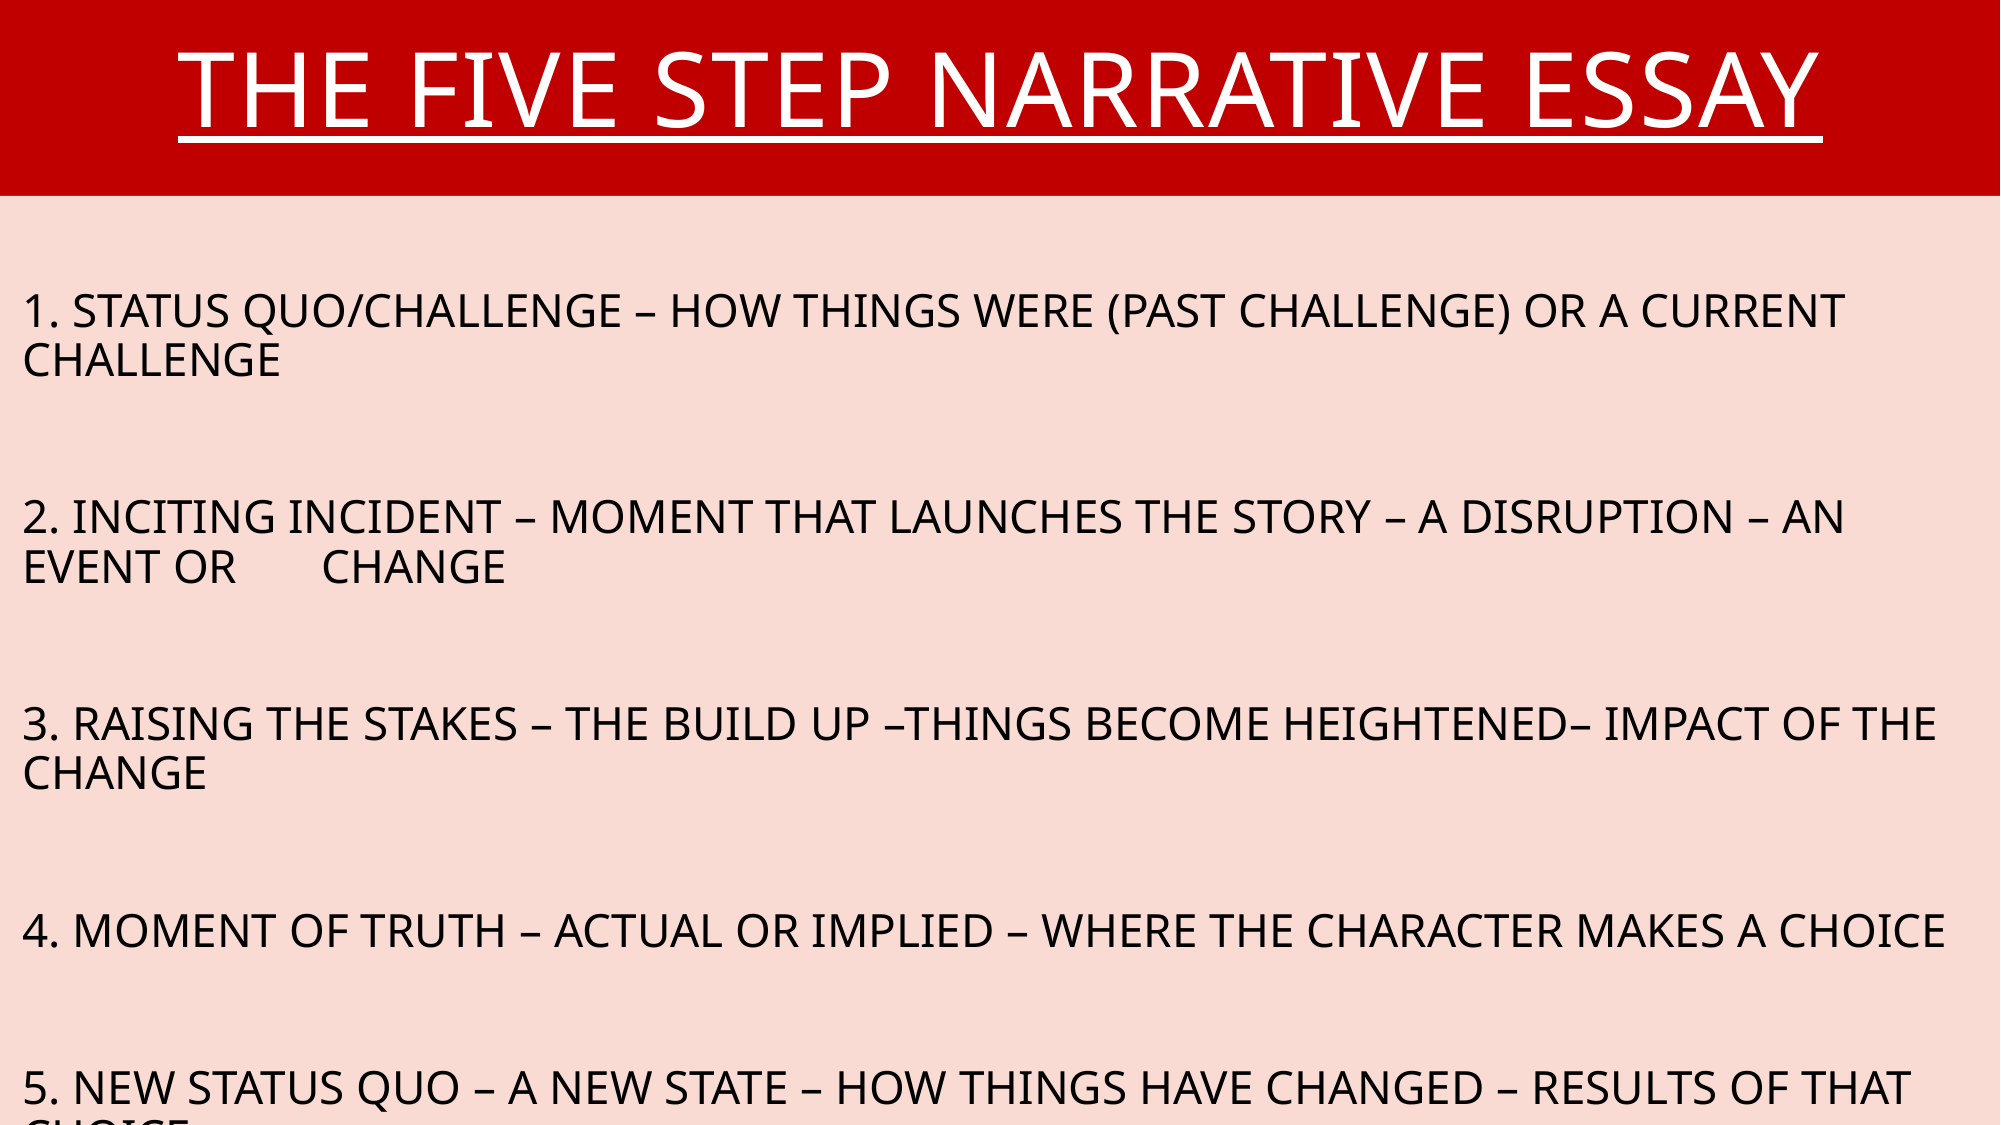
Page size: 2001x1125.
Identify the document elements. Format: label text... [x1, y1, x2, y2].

title THE FIVE STEP NARRATIVE ESSAY [0, 0, 2000, 195]
list 1. STATUS QUO/CHALLENGE – HOW THINGS WERE (PAST CHALLENGE) OR A CURRENT CHALLENGE 2. INCITING INCIDENT – MOMENT THAT LAUNCHES THE STORY – A DISRUPTION – AN EVENT OR CHANGE 3. RAISING THE STAKES – THE BUILD UP –THINGS BECOME HEIGHTENED– IMPACT OF THE CHANGE 4. MOMENT OF TRUTH – ACTUAL OR IMPLIED – WHERE THE CHARACTER MAKES A CHOICE 5. NEW STATUS QUO – A NEW STATE – HOW THINGS HAVE CHANGED – RESULTS OF THAT CHOICE [0, 195, 2000, 1125]
